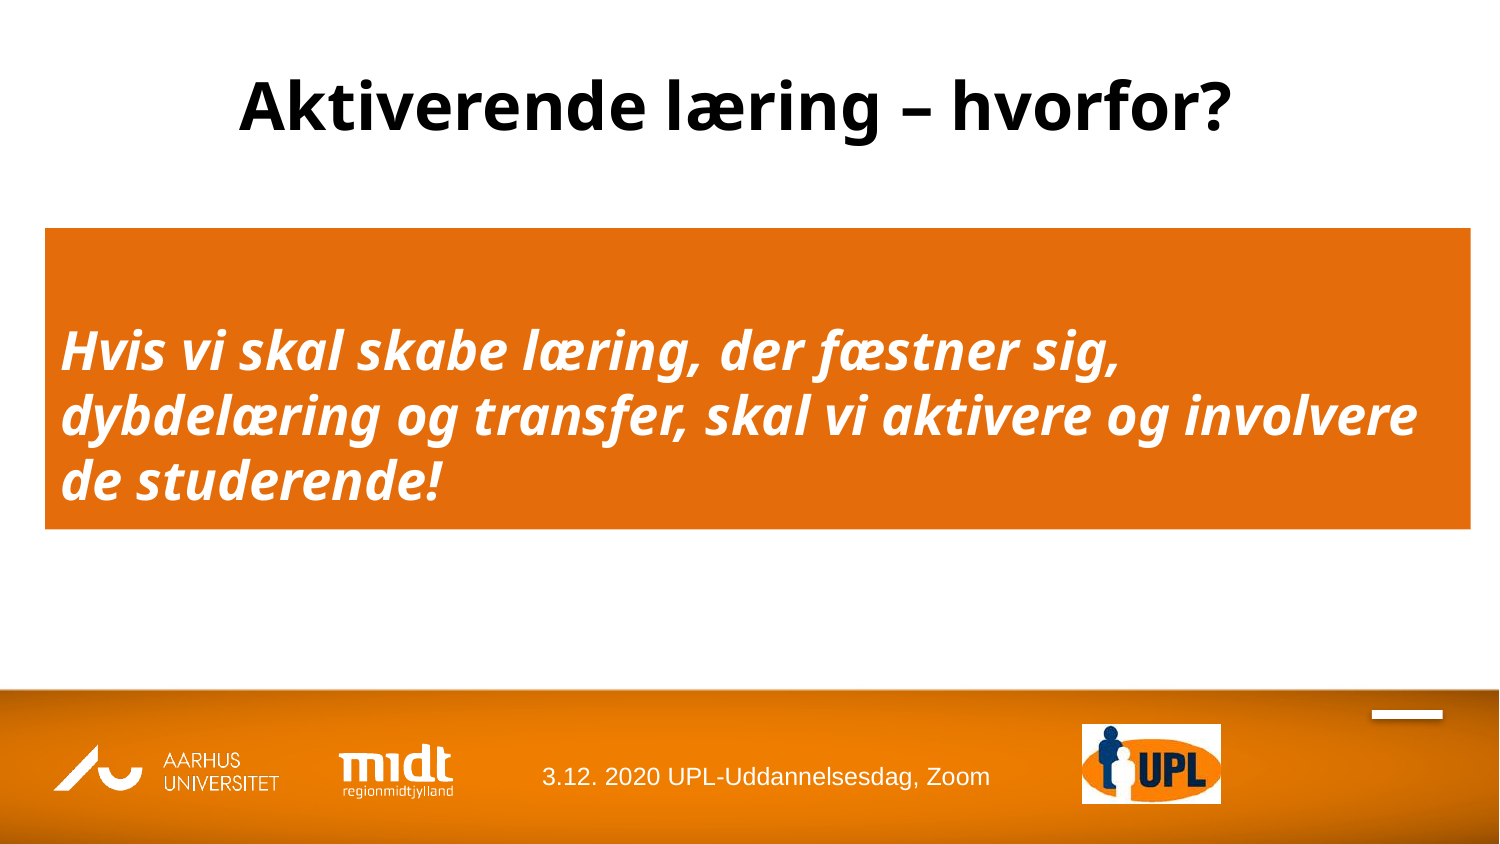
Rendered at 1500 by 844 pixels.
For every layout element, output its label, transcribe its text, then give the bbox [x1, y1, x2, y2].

title Aktiverende læring – hvorfor? [61, 33, 1412, 175]
picture [0, 0, 1499, 844]
list Hvis vi skal skabe læring, der fæstner sig, dybdelæring og transfer, skal vi aktivere og involvere de studerende! [44, 227, 1471, 530]
